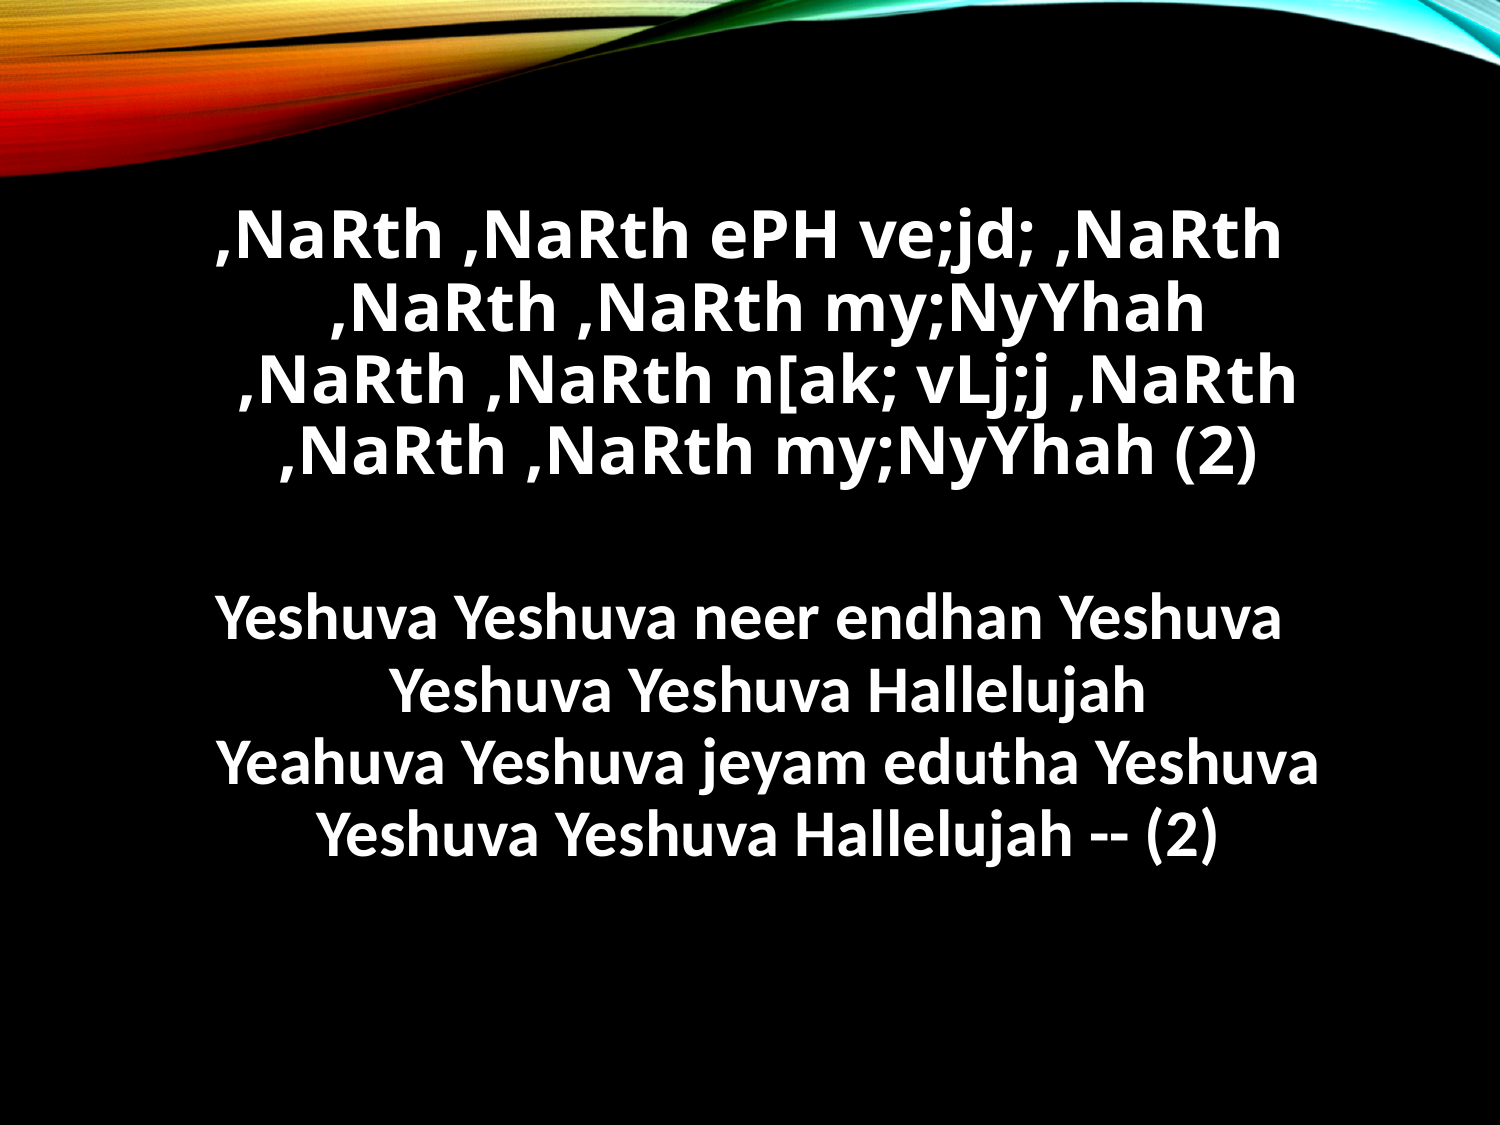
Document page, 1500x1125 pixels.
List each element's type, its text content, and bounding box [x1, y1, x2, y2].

list ,NaRth ,NaRth ePH ve;jd; ,NaRth ,NaRth ,NaRth my;NyYhah ,NaRth ,NaRth n[ak; vLj;j ,NaRth ,NaRth ,NaRth my;NyYhah (2) Yeshuva Yeshuva neer endhan Yeshuva Yeshuva Yeshuva Hallelujah Yeahuva Yeshuva jeyam edutha Yeshuva Yeshuva Yeshuva Hallelujah -- (2) [0, 0, 1500, 1125]
